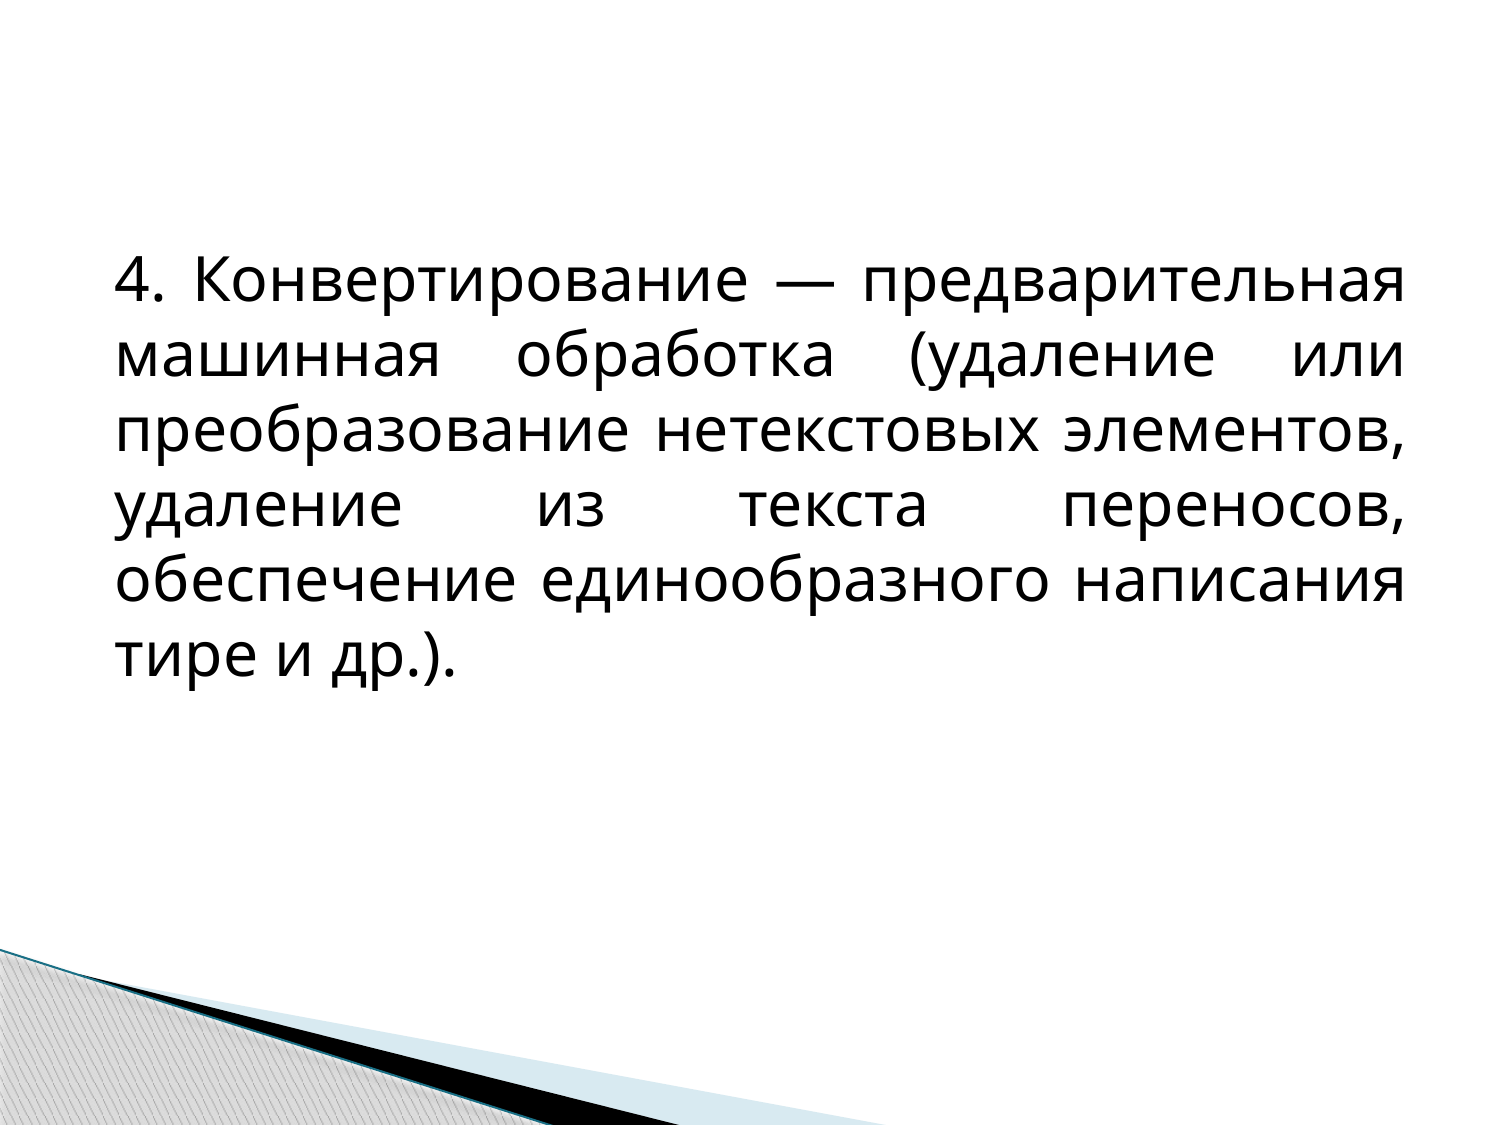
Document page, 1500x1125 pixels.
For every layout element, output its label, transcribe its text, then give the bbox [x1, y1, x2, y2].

text_box 4. Конвертирование — предварительная машинная обработка (удаление или преобразование нетекстовых элементов, удаление из текста переносов, обеспечение единообразного написания тире и др.). [100, 231, 1424, 697]
